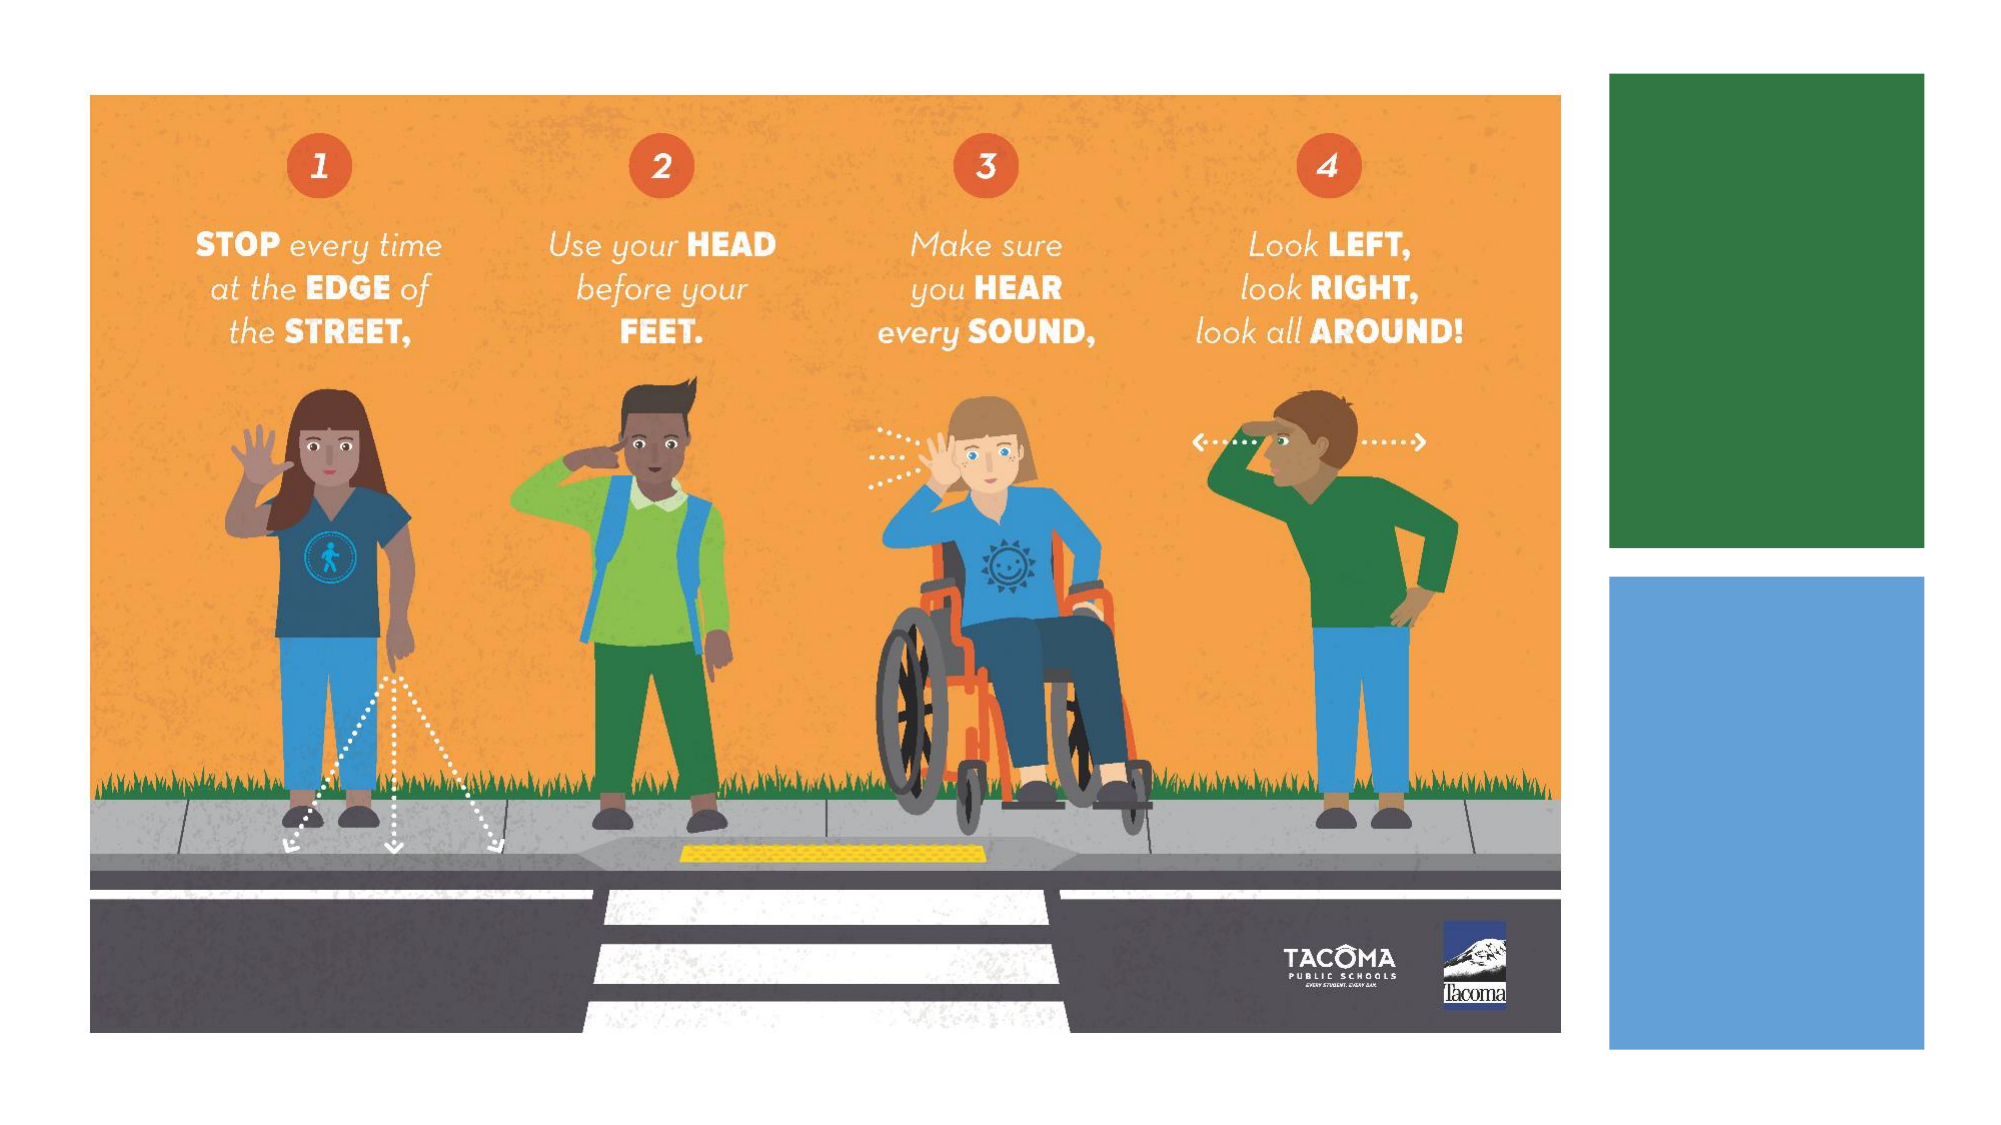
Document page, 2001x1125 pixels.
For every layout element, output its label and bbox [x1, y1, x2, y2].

text_box [1608, 72, 1925, 549]
picture [76, 73, 1583, 1050]
text_box [1608, 576, 1925, 1051]
